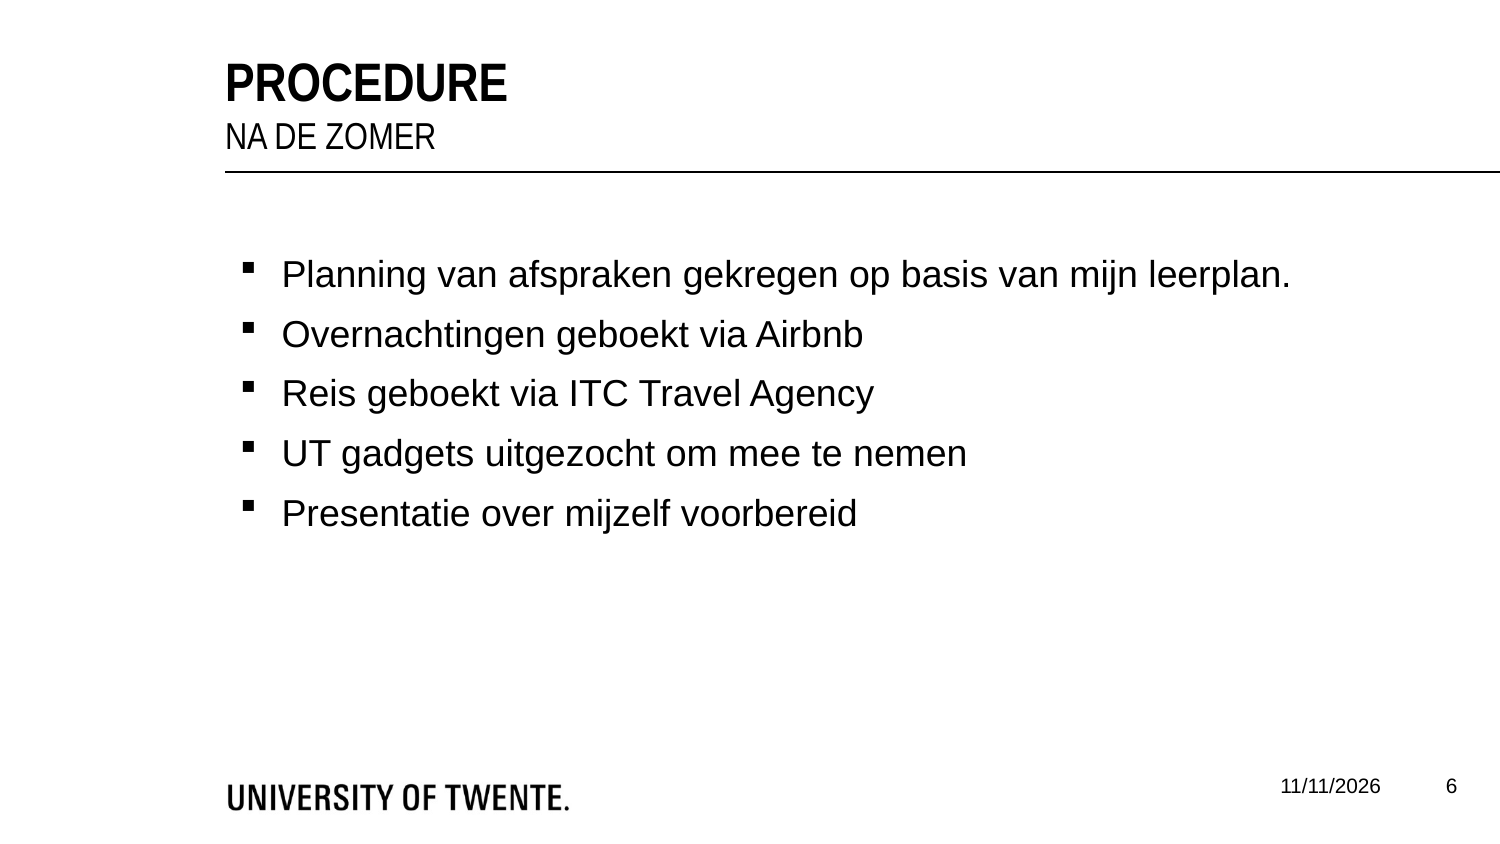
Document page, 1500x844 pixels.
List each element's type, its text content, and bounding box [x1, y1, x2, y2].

slide_number 6 [1395, 758, 1458, 818]
list Procedure [224, 21, 1463, 113]
text_box Planning van afspraken gekregen op basis van mijn leerplan. Overnachtingen geboekt via Airbnb Reis geboekt via ITC Travel Agency UT gadgets uitgezocht om mee te nemen Presentatie over mijzelf voorbereid [224, 235, 1457, 674]
list Na de zomer [224, 121, 1463, 158]
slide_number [1241, 759, 1397, 819]
picture [203, 759, 591, 835]
